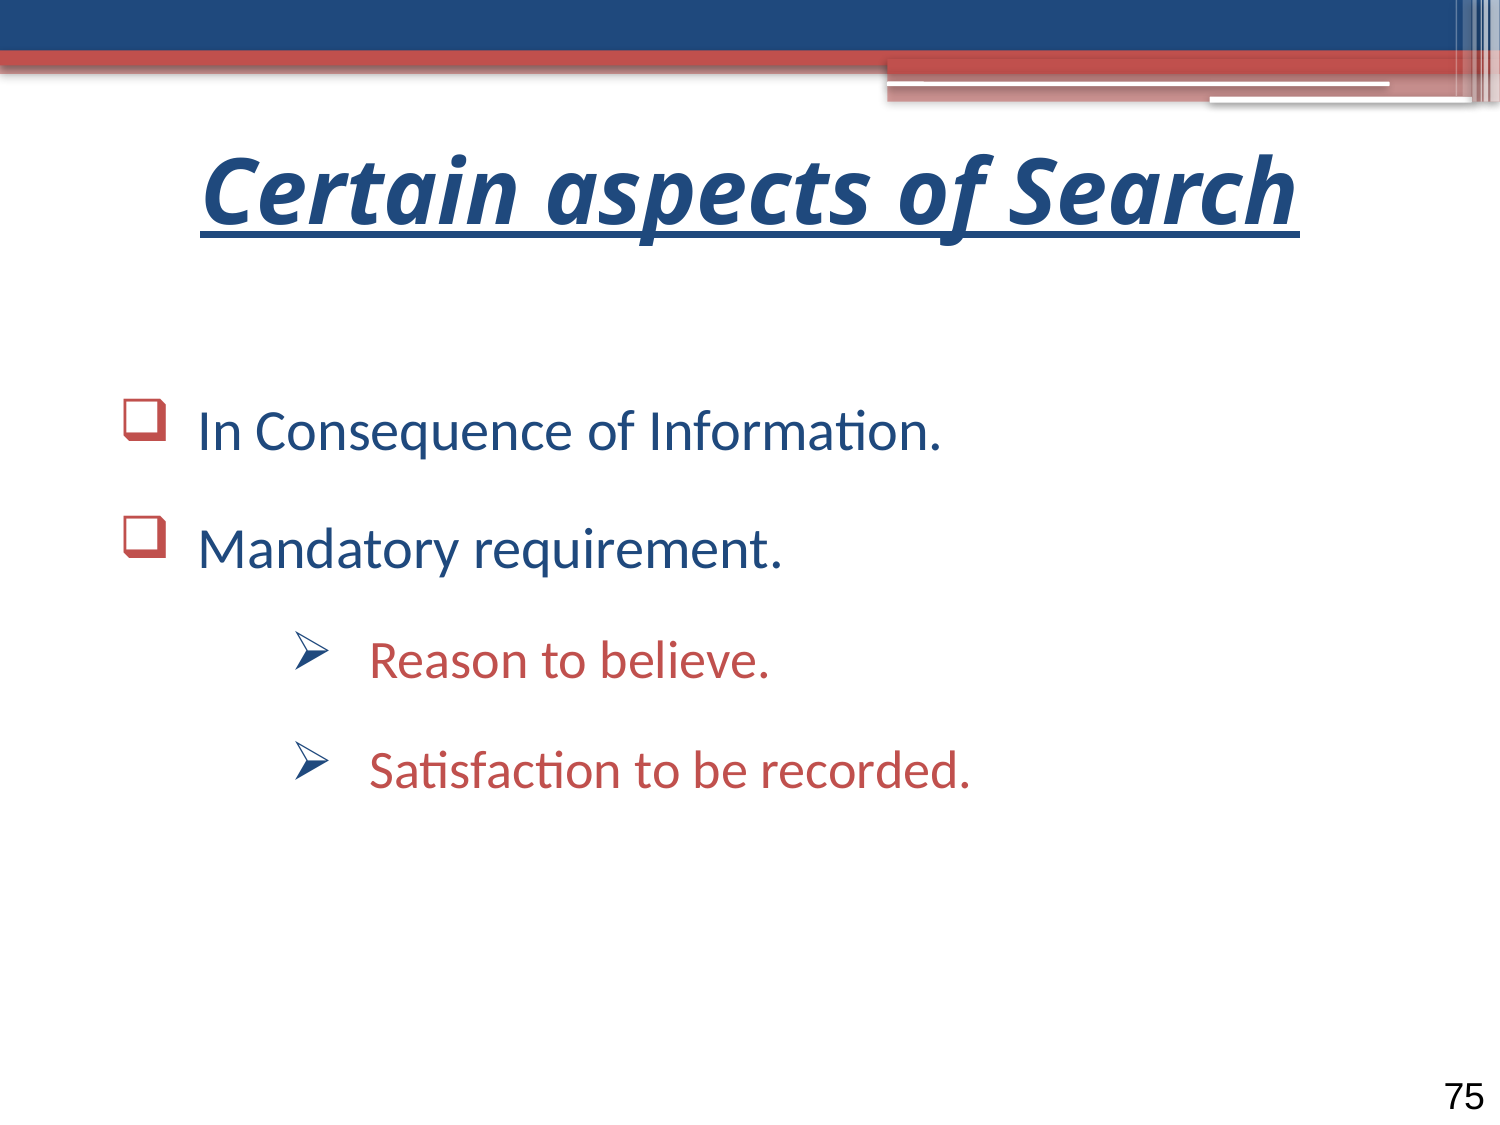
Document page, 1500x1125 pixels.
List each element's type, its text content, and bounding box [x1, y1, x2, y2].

list In Consequence of Information. Mandatory requirement. Reason to believe. Satisfaction to be recorded. [75, 350, 1425, 1060]
slide_number 75 [1374, 1064, 1500, 1125]
title Certain aspects of Search [75, 99, 1425, 275]
